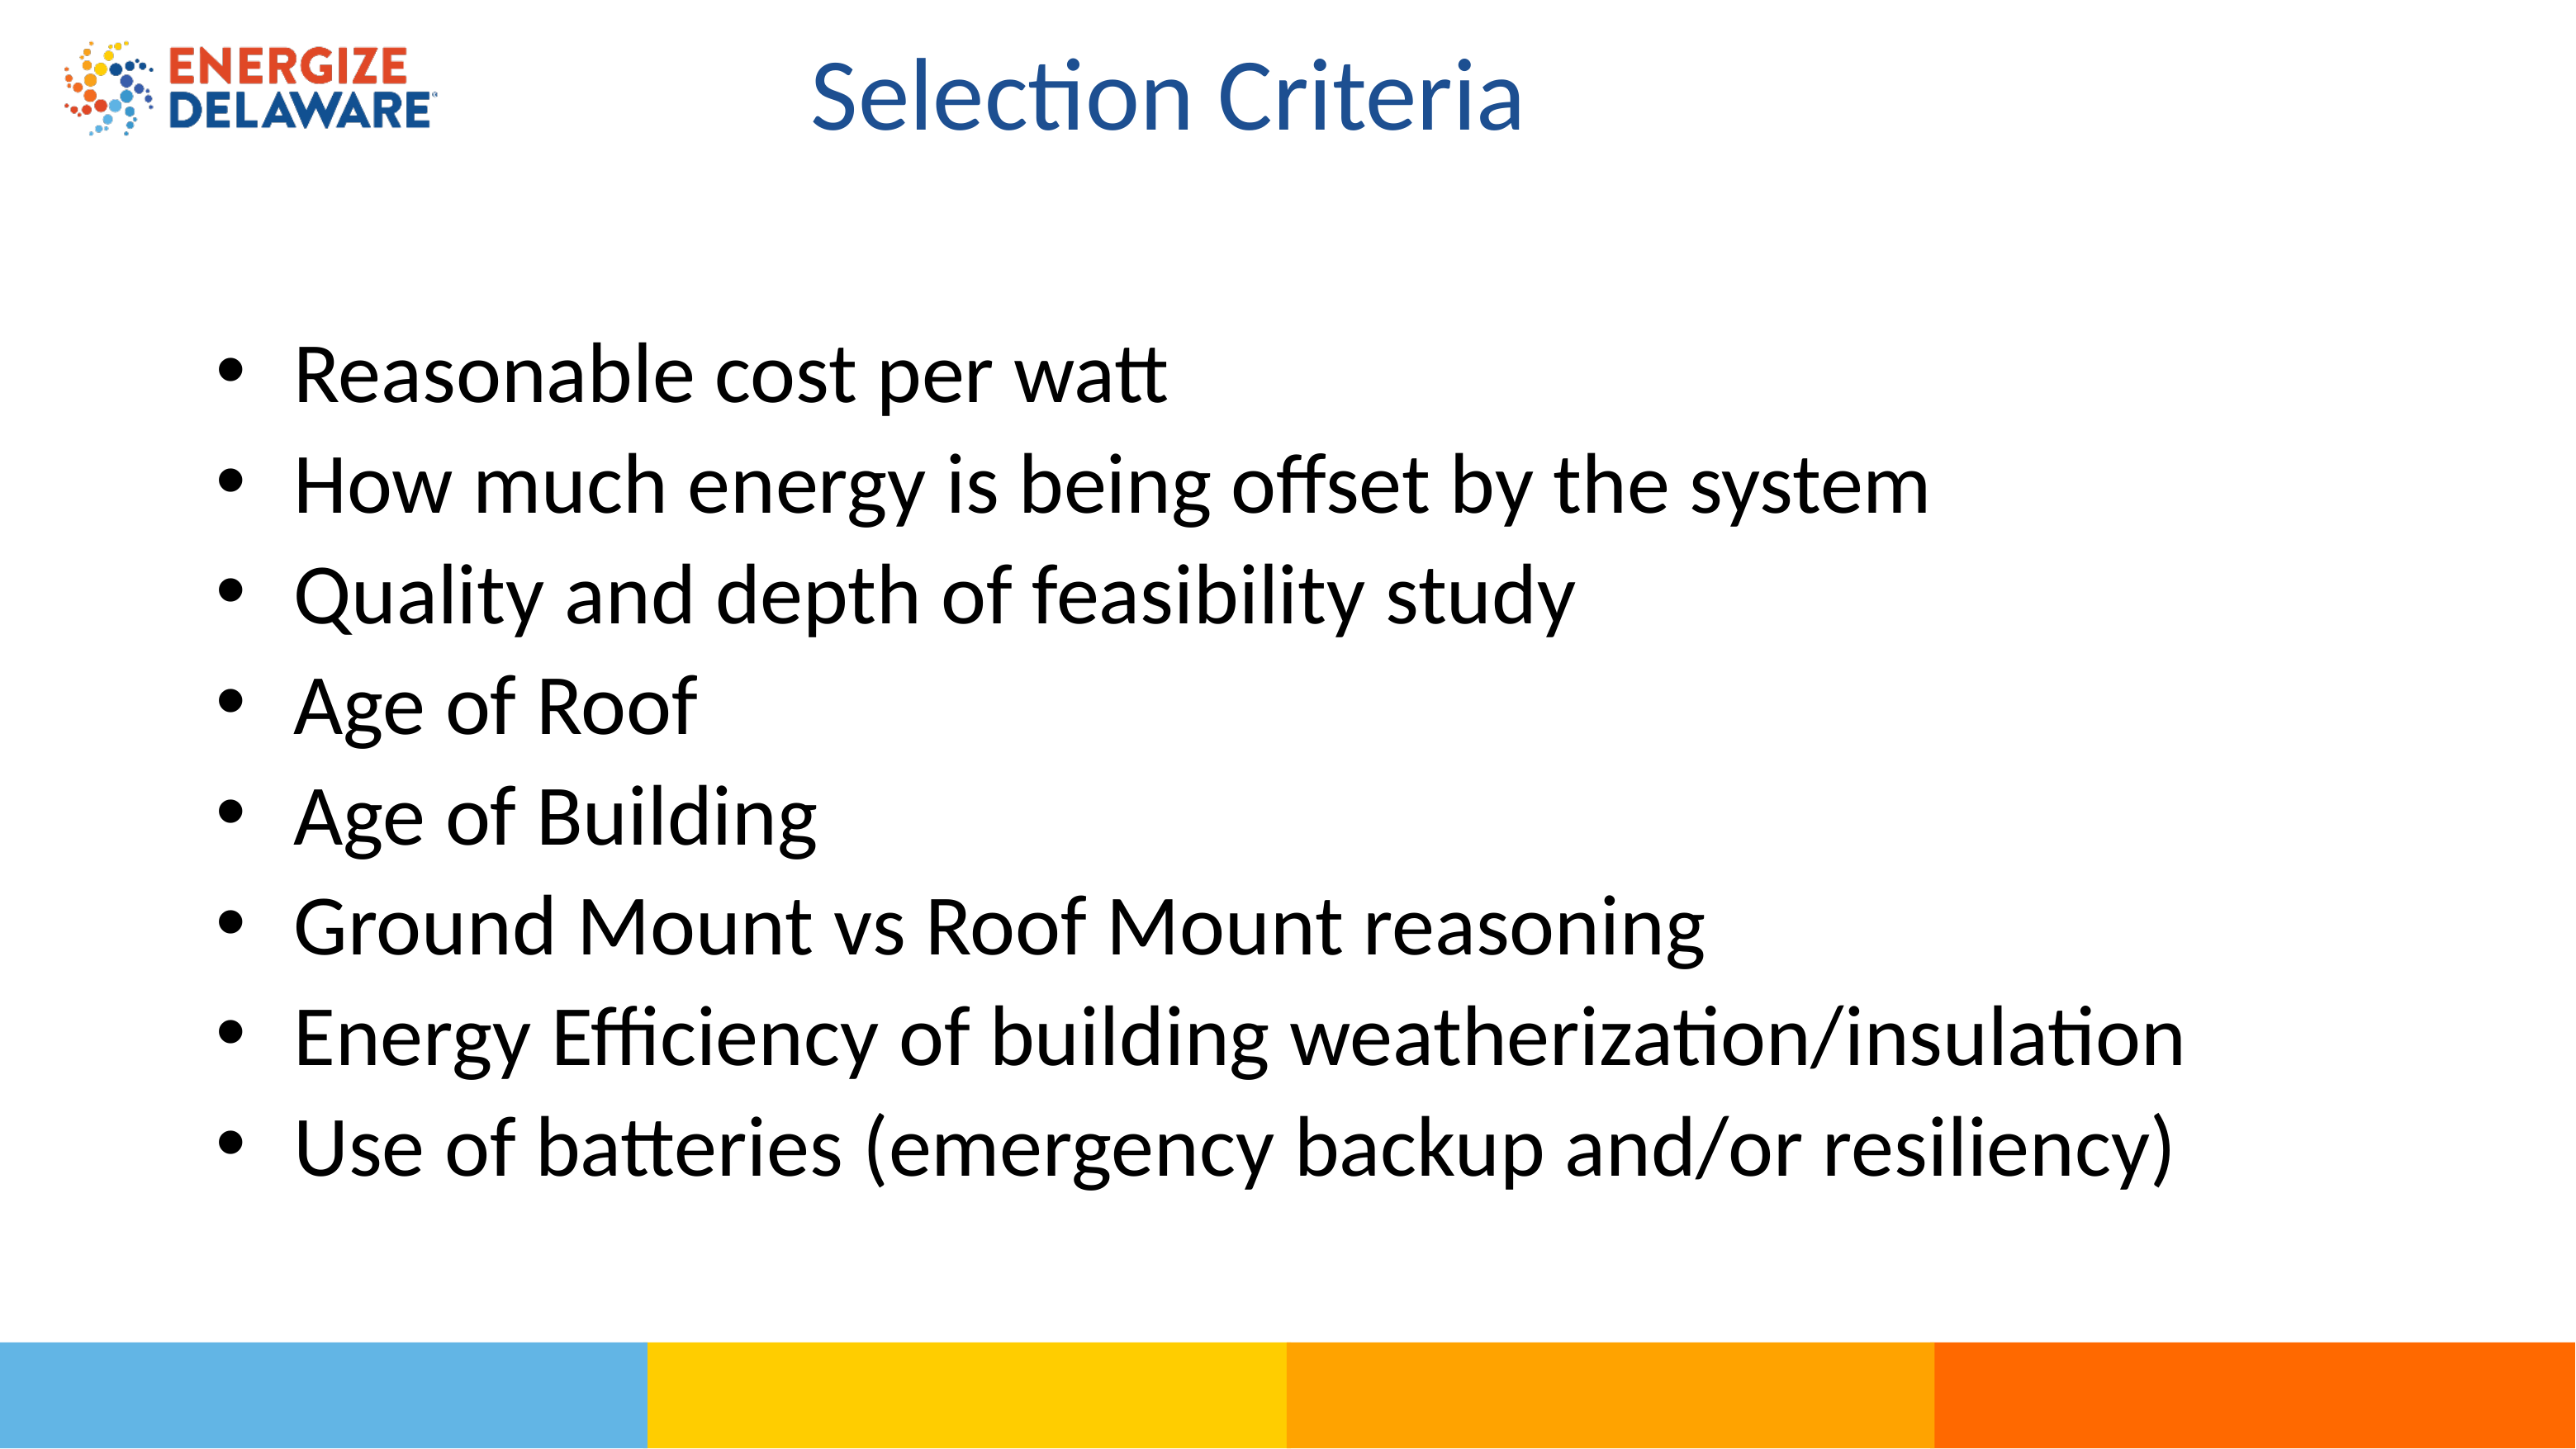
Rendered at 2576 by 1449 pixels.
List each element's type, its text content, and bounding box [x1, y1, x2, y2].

picture [28, 0, 474, 178]
list Reasonable cost per watt How much energy is being offset by the system Quality and depth of feasibility study Age of Roof Age of Building Ground Mount vs Roof Mount reasoning Energy Efficiency of building weatherization/insulation Use of batteries (emergency backup and/or resiliency) [203, 303, 2576, 1342]
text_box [0, 1342, 2575, 1449]
text_box Selection Criteria [474, 21, 2052, 157]
